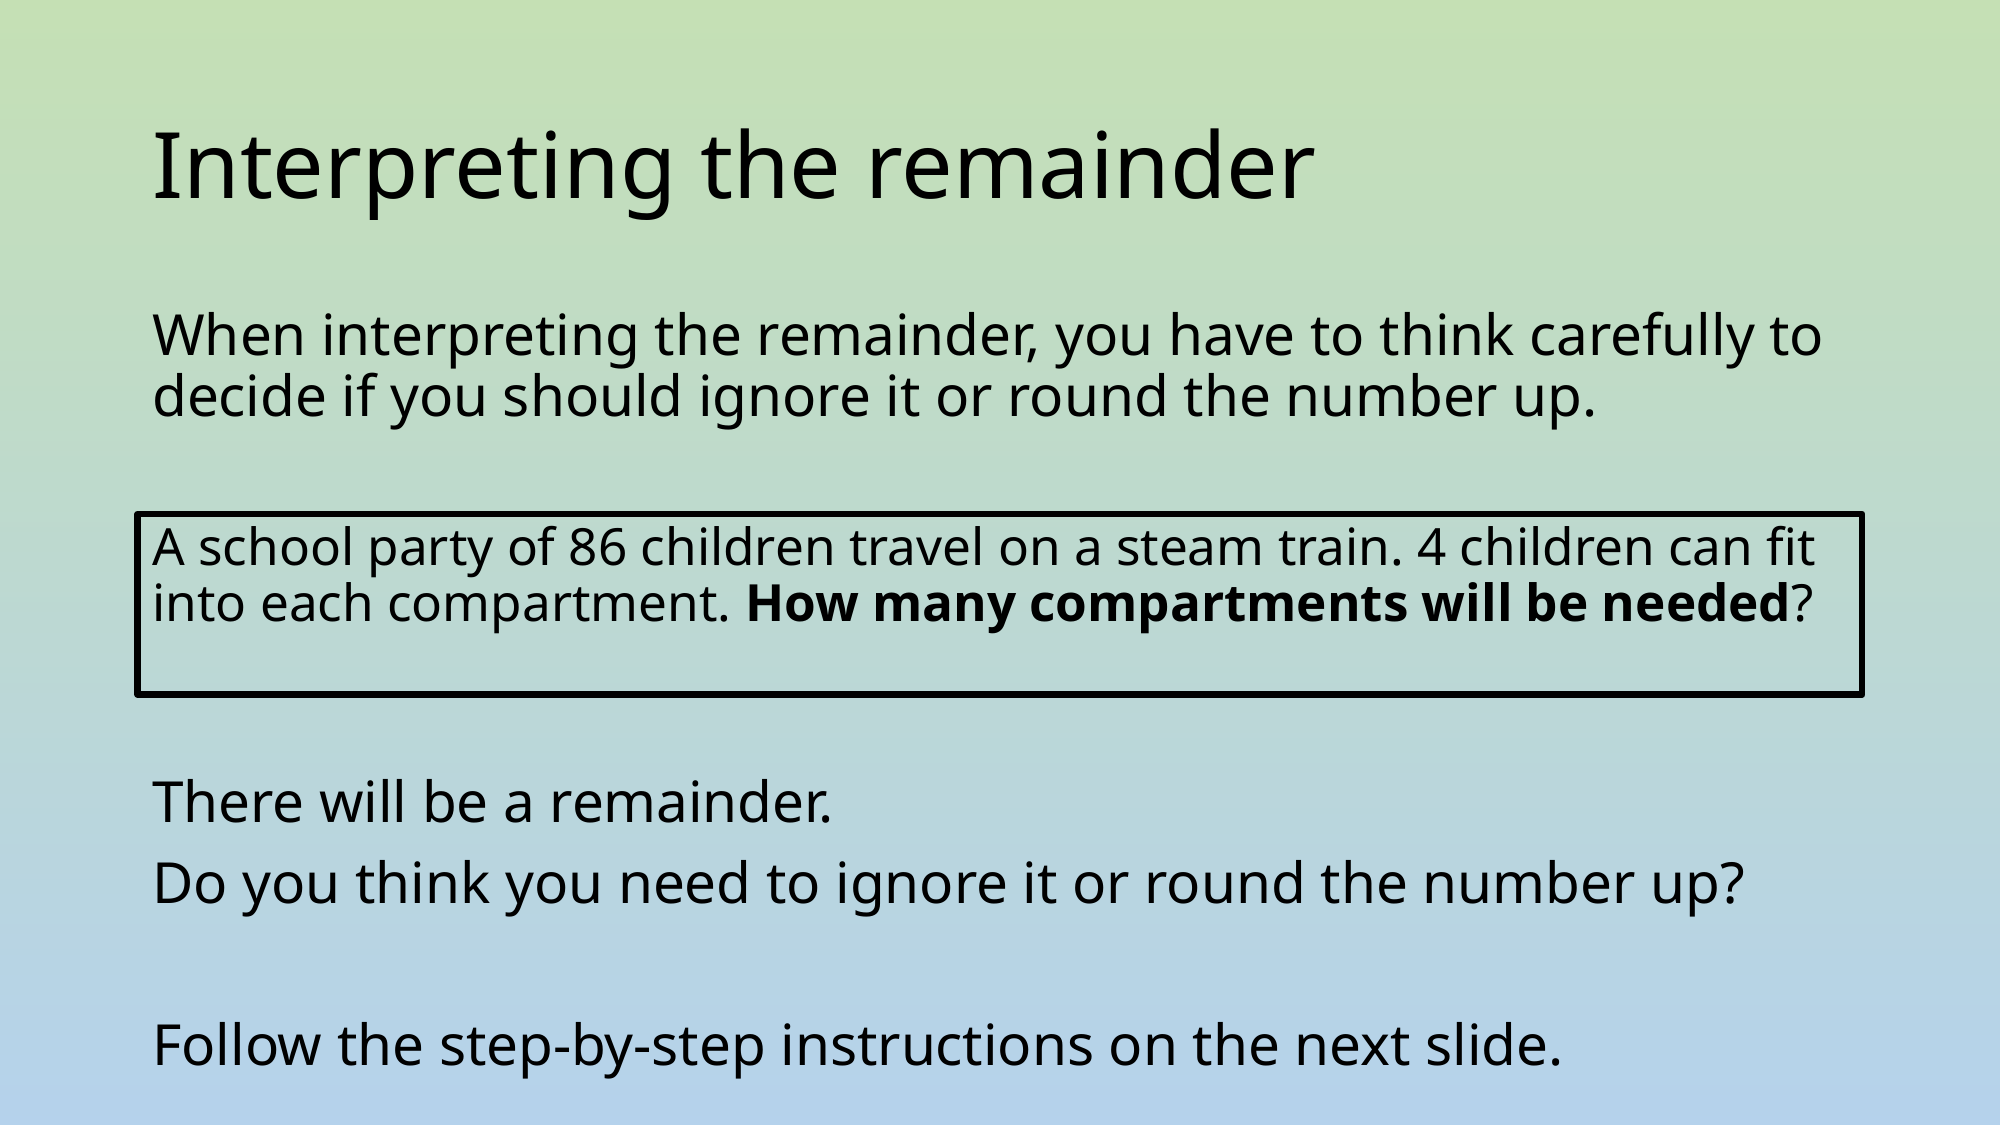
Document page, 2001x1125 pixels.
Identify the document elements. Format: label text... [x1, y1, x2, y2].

text_box A school party of 86 children travel on a steam train. 4 children can fit into each compartment. How many compartments will be needed? [137, 514, 1863, 695]
title Interpreting the remainder [137, 59, 1863, 278]
list When interpreting the remainder, you have to think carefully to decide if you should ignore it or round the number up. There will be a remainder. Do you think you need to ignore it or round the number up? Follow the step-by-step instructions on the next slide. [137, 299, 1863, 514]
list When interpreting the remainder, you have to think carefully to decide if you should ignore it or round the number up. There will be a remainder. Do you think you need to ignore it or round the number up? Follow the step-by-step instructions on the next slide. [137, 695, 1863, 1089]
